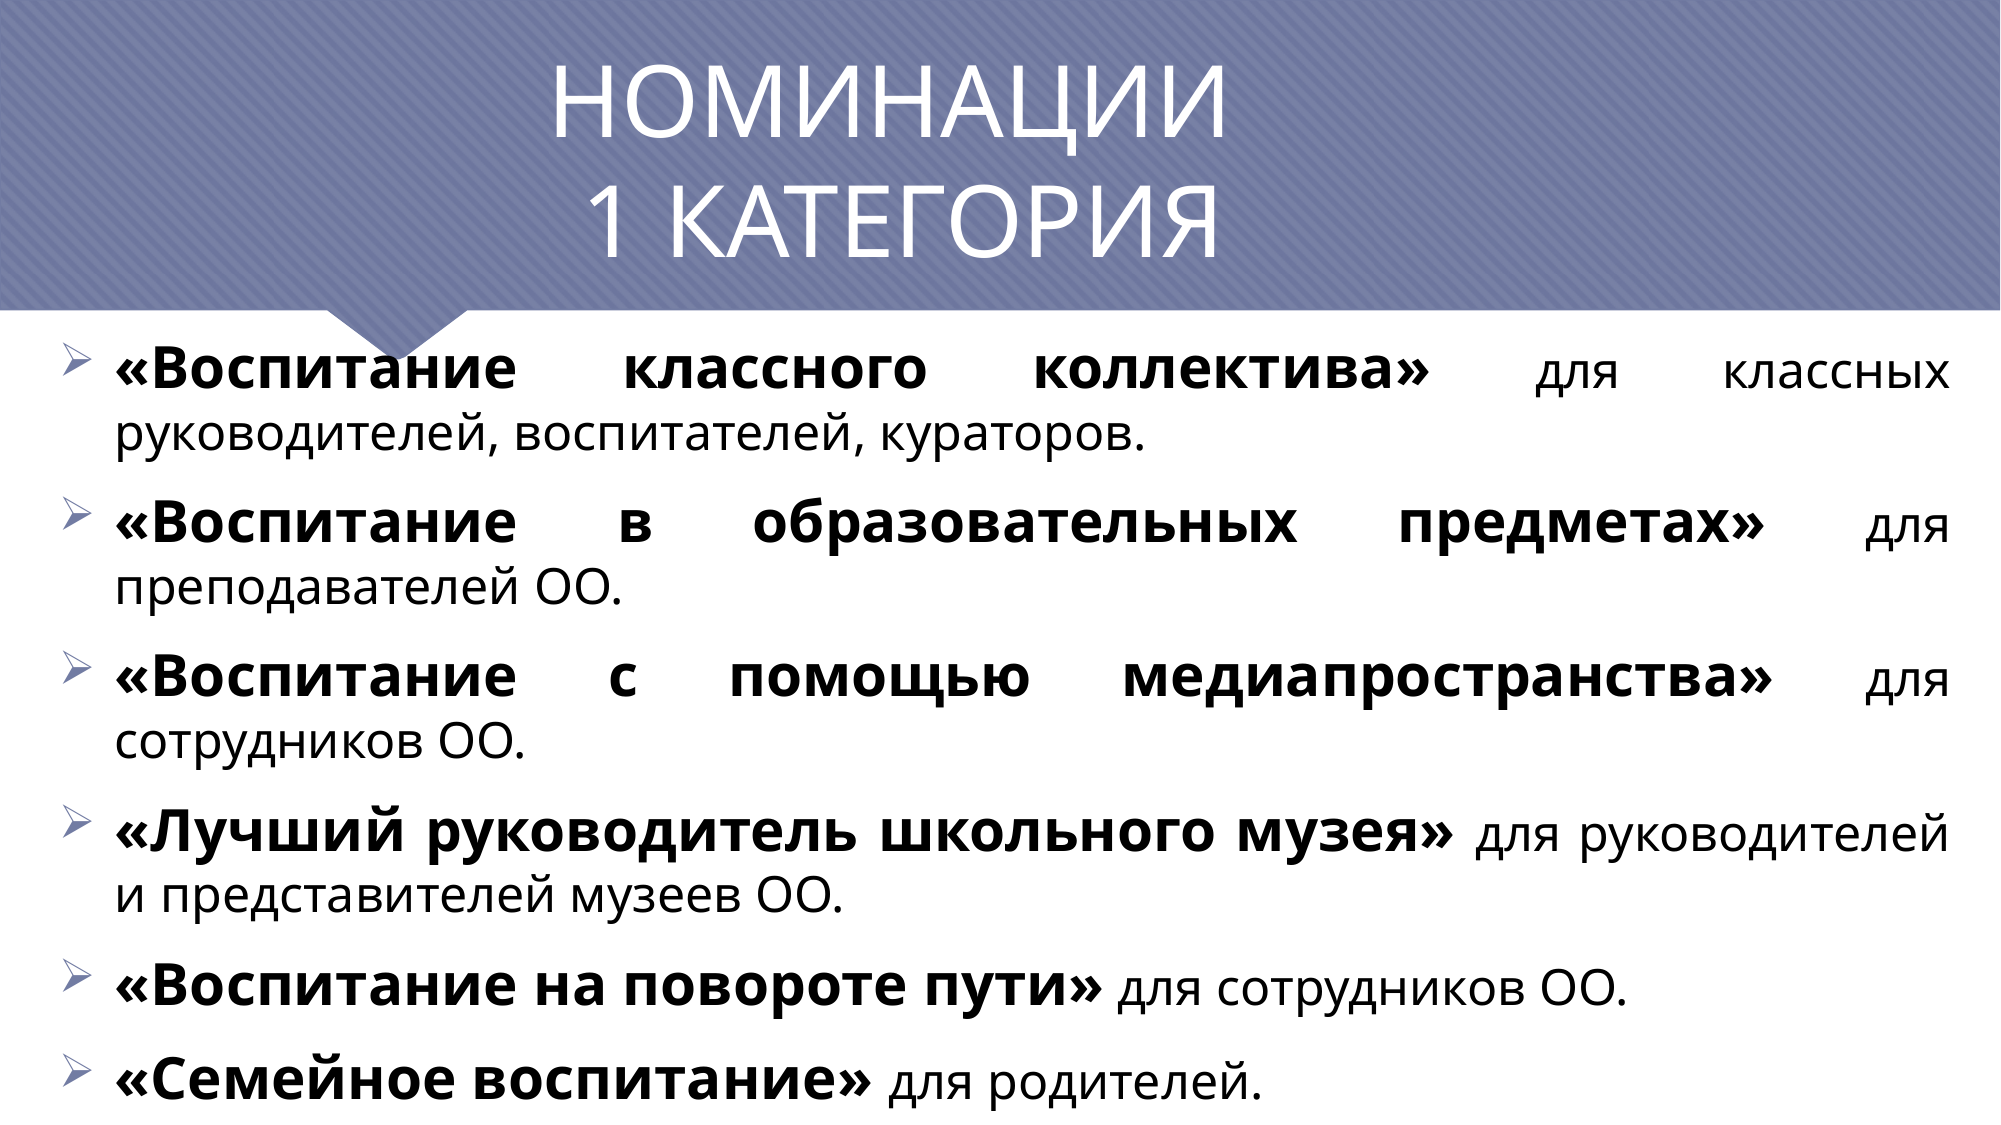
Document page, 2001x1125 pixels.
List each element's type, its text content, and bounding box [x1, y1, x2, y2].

list «Воспитание классного коллектива» для классных руководителей, воспитателей, кураторов. «Воспитание в образовательных предметах» для преподавателей ОО. «Воспитание с помощью медиапространства» для сотрудников ОО. «Лучший руководитель школьного музея» для руководителей и представителей музеев ОО. «Воспитание на повороте пути» для сотрудников ОО. «Семейное воспитание» для родителей. [43, 346, 1967, 1095]
title НОМИНАЦИИ 1 КАТЕГОРИЯ [170, 39, 1636, 276]
